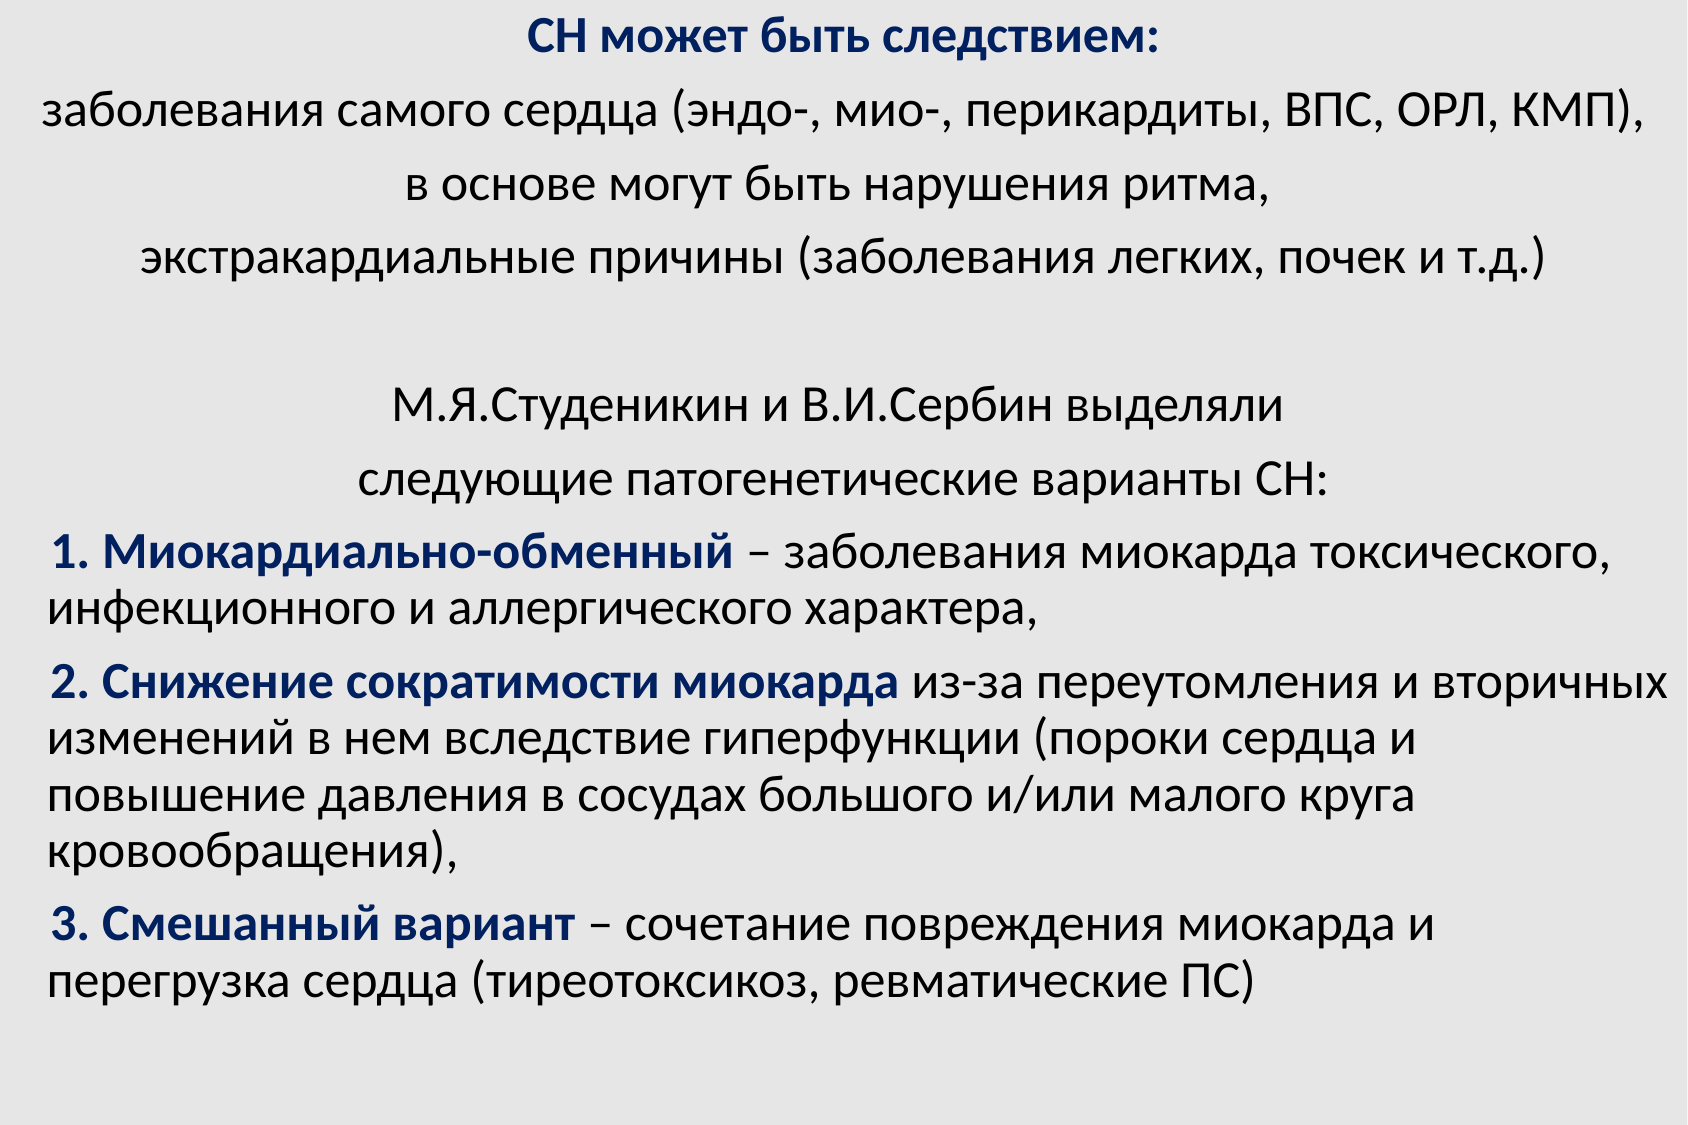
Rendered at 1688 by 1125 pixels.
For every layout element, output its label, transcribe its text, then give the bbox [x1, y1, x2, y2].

list СН может быть следствием: заболевания самого сердца (эндо-, мио-, перикардиты, ВПС, ОРЛ, КМП), в основе могут быть нарушения ритма, экстракардиальные причины (заболевания легких, почек и т.д.) М.Я.Студеникин и В.И.Сербин выделяли следующие патогенетические варианты СН: 1. Миокардиально-обменный – заболевания миокарда токсического, инфекционного и аллергического характера, 2. Снижение сократимости миокарда из-за переутомления и вторичных изменений в нем вследствие гиперфункции (пороки сердца и повышение давления в сосудах большого и/или малого круга кровообращения), 3. Смешанный вариант – сочетание повреждения миокарда и перегрузка сердца (тиреотоксикоз, ревматические ПС) [0, 0, 1688, 1125]
